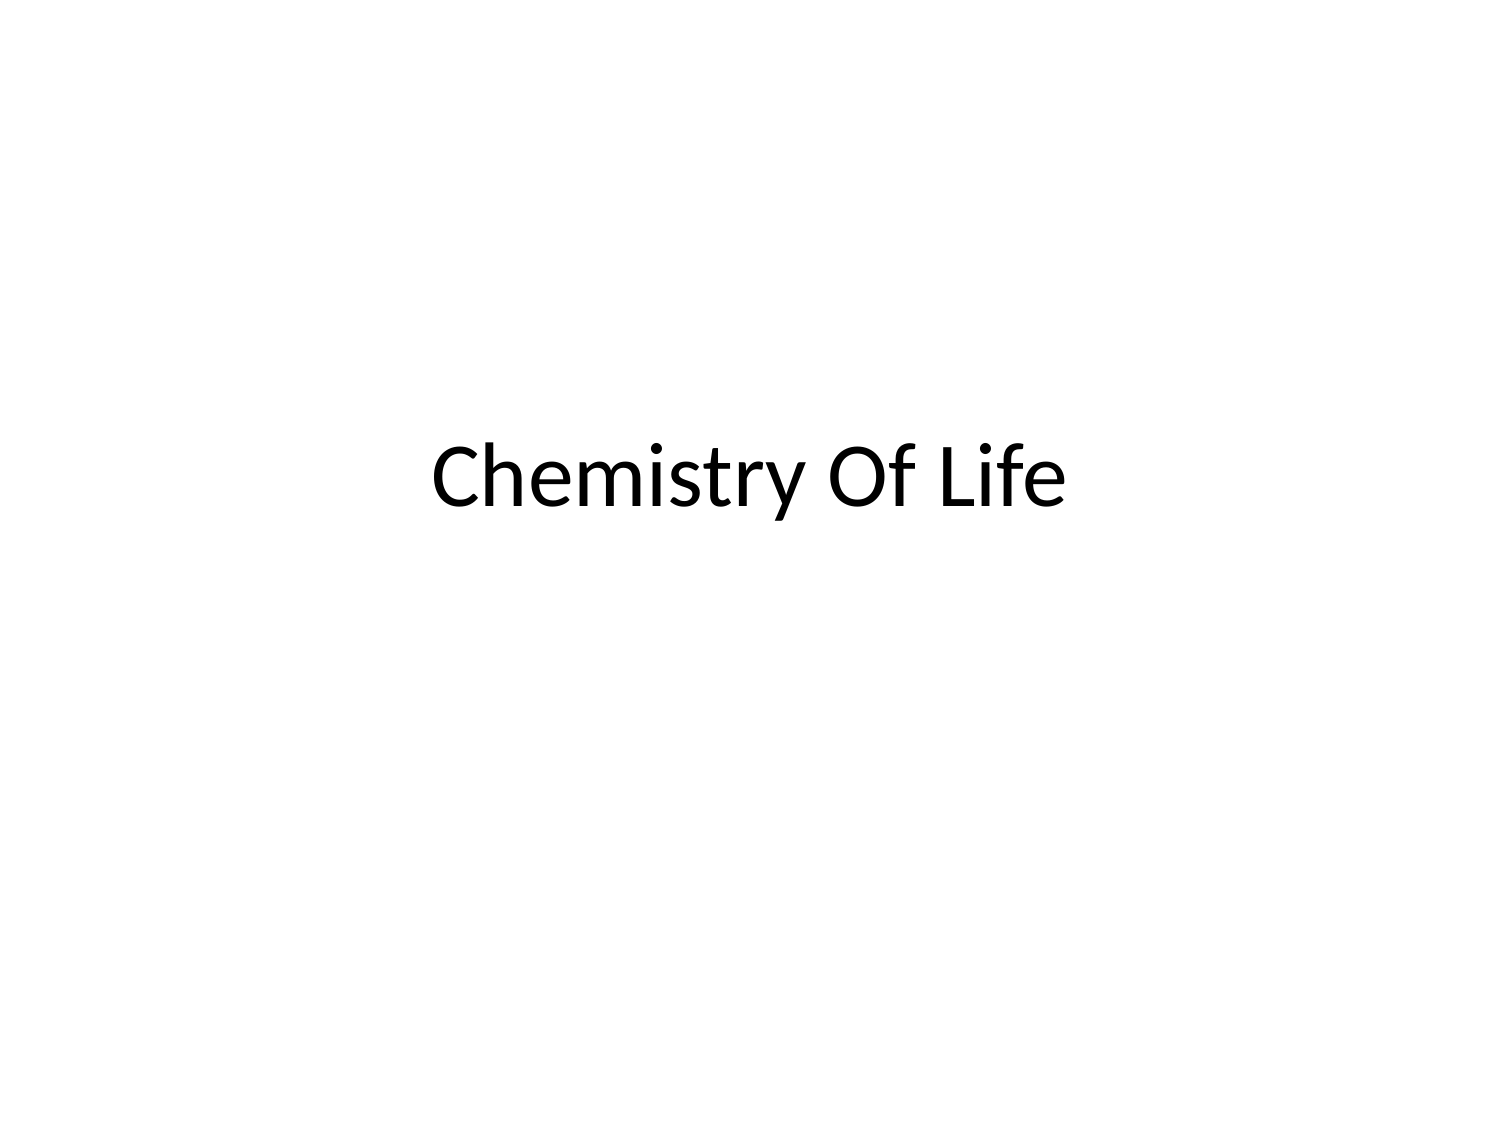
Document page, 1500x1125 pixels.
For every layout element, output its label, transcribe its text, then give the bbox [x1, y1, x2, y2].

title Chemistry Of Life [112, 349, 1388, 591]
